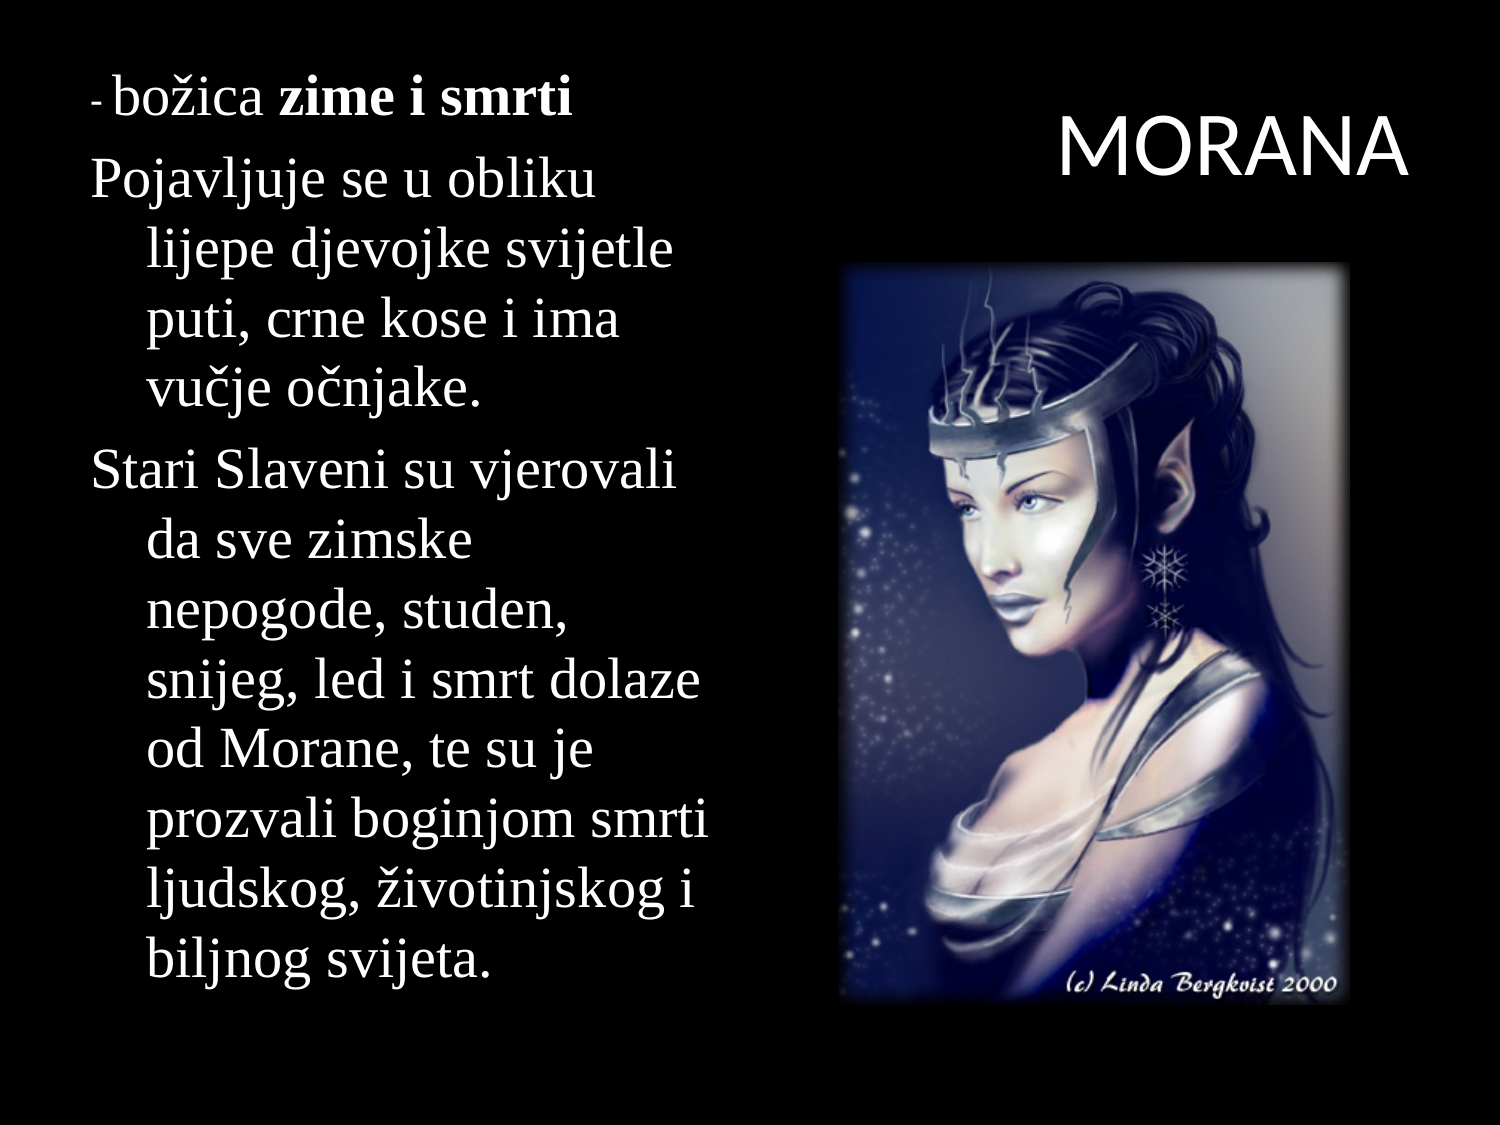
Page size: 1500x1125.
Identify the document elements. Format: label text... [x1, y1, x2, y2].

title MORANA [75, 45, 1425, 233]
list - božica zime i smrti Pojavljuje se u obliku lijepe djevojke svijetle puti, crne kose i ima vučje očnjake. Stari Slaveni su vjerovali da sve zimske nepogode, studen, snijeg, led i smrt dolaze od Morane, te su je prozvali boginjom smrti ljudskog, životinjskog i biljnog svijeta. [75, 50, 738, 1005]
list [837, 262, 1350, 1006]
